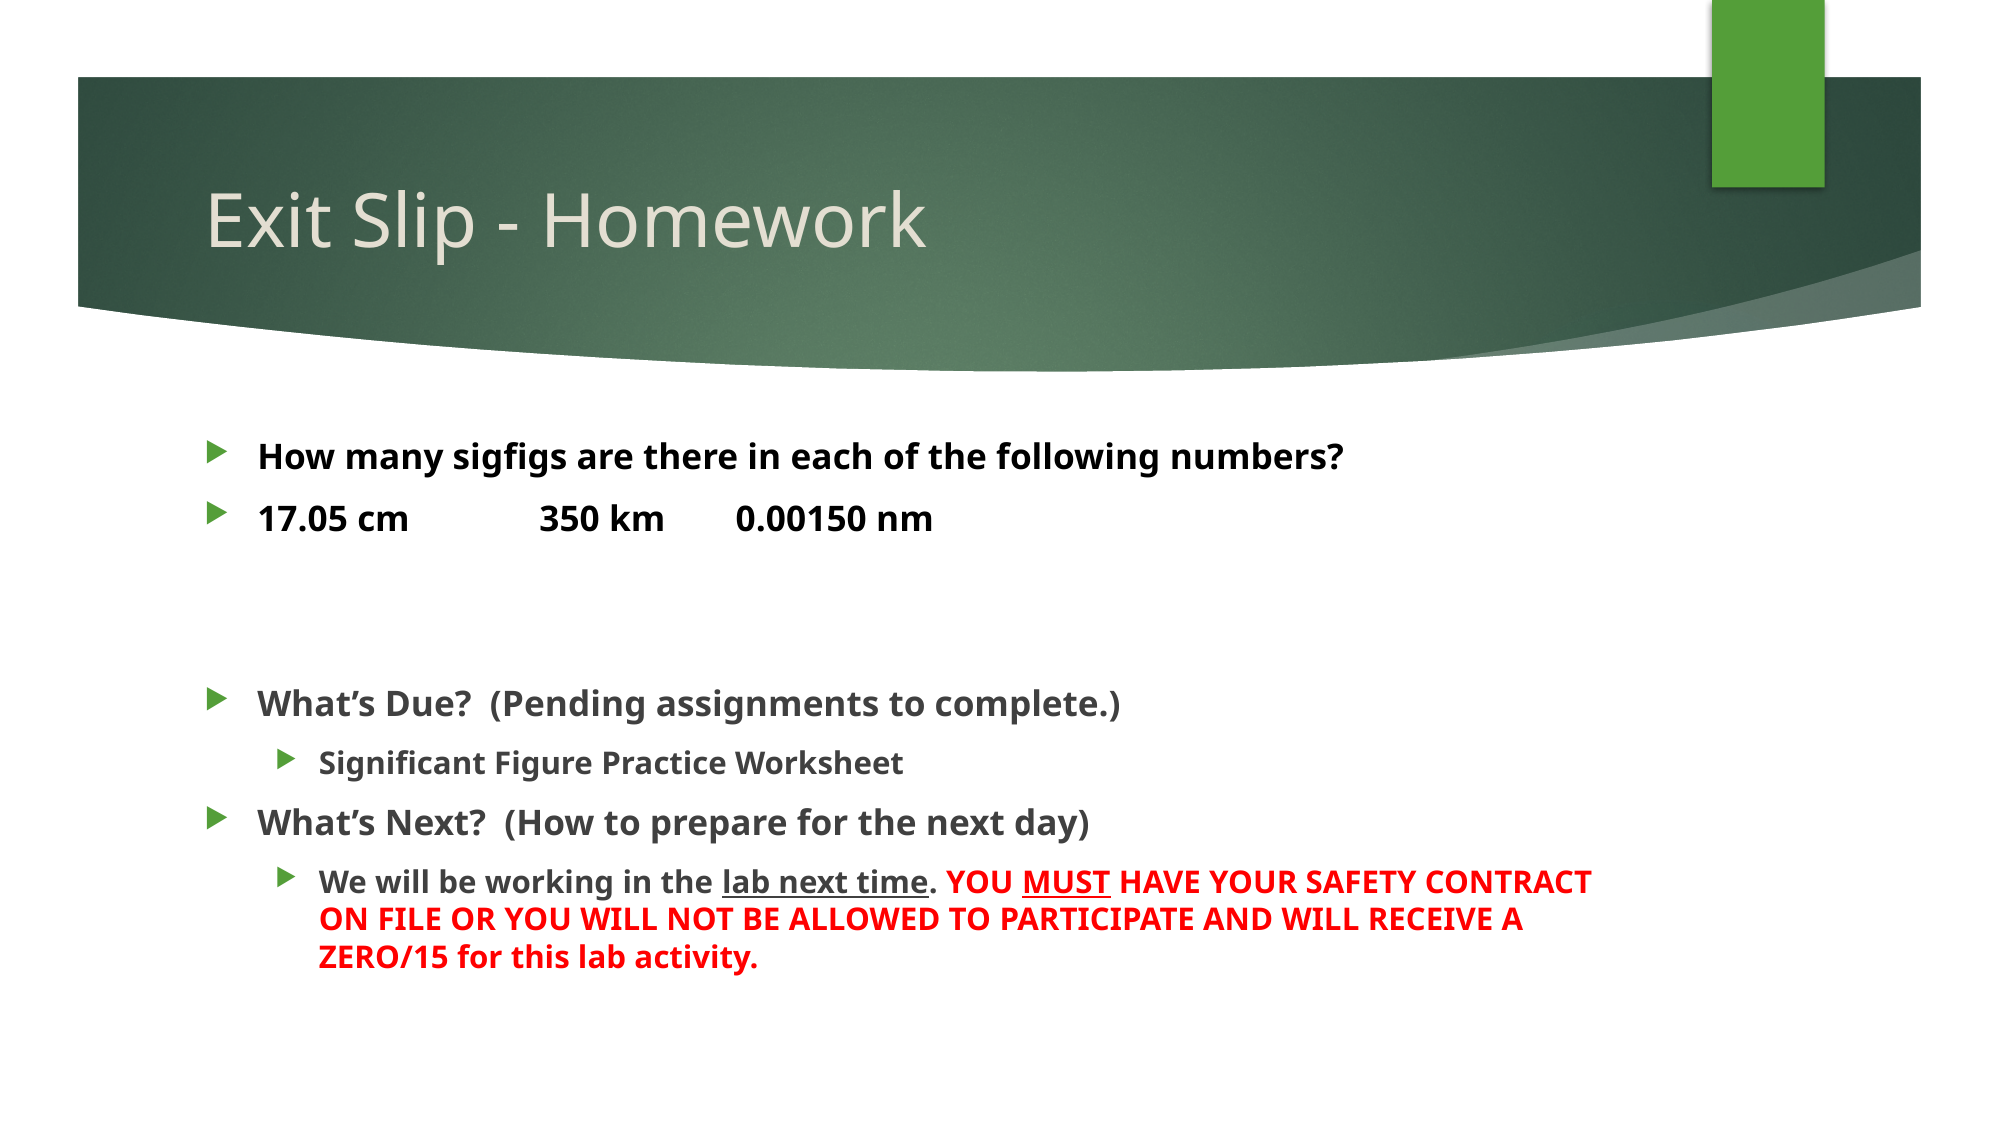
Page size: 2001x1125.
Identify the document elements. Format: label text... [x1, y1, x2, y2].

title Exit Slip - Homework [189, 159, 1638, 276]
list How many sigfigs are there in each of the following numbers? 17.05 cm 350 km 0.00150 nm What’s Due? (Pending assignments to complete.) Significant Figure Practice Worksheet What’s Next? (How to prepare for the next day) We will be working in the lab next time. YOU MUST HAVE YOUR SAFETY CONTRACT ON FILE OR YOU WILL NOT BE ALLOWED TO PARTICIPATE AND WILL RECEIVE A ZERO/15 for this lab activity. [189, 427, 1638, 988]
